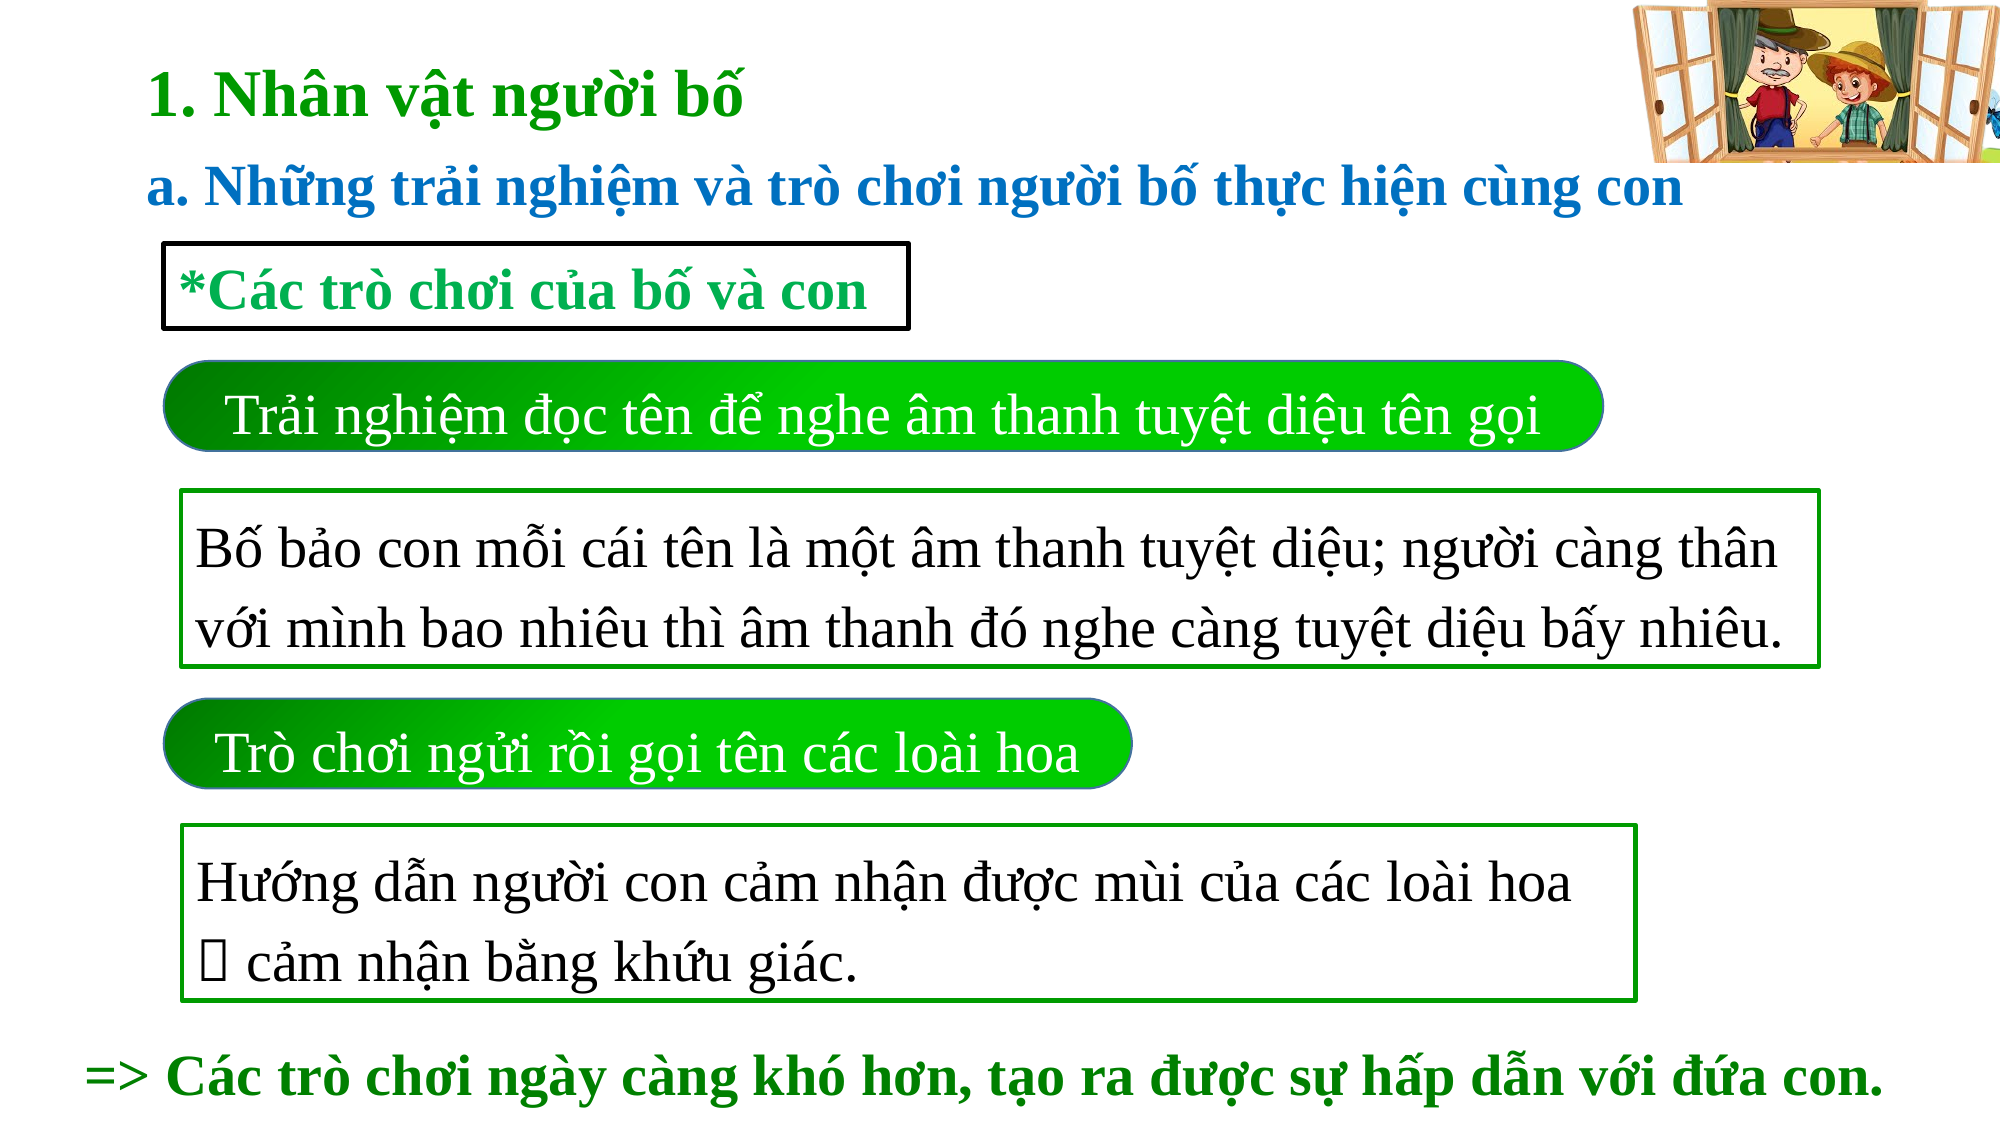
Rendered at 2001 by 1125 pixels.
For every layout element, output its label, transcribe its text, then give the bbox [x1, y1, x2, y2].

text_box *Các trò chơi của bố và con [163, 243, 909, 329]
text_box 1. Nhân vật người bố [131, 30, 1132, 129]
text_box => Các trò chơi ngày càng khó hơn, tạo ra được sự hấp dẫn với đứa con. [69, 1019, 1931, 1115]
text_box Trò chơi ngửi rồi gọi tên các loài hoa [162, 697, 1133, 790]
text_box Hướng dẫn người con cảm nhận được mùi của các loài hoa  cảm nhận bằng khứu giác. [182, 825, 1636, 1001]
text_box Bố bảo con mỗi cái tên là một âm thanh tuyệt diệu; người càng thân với mình bao nhiêu thì âm thanh đó nghe càng tuyệt diệu bấy nhiêu. [181, 490, 1819, 667]
picture [1585, 0, 2000, 163]
text_box a. Những trải nghiệm và trò chơi người bố thực hiện cùng con [131, 129, 1727, 225]
text_box Trải nghiệm đọc tên để nghe âm thanh tuyệt diệu tên gọi [162, 359, 1605, 452]
